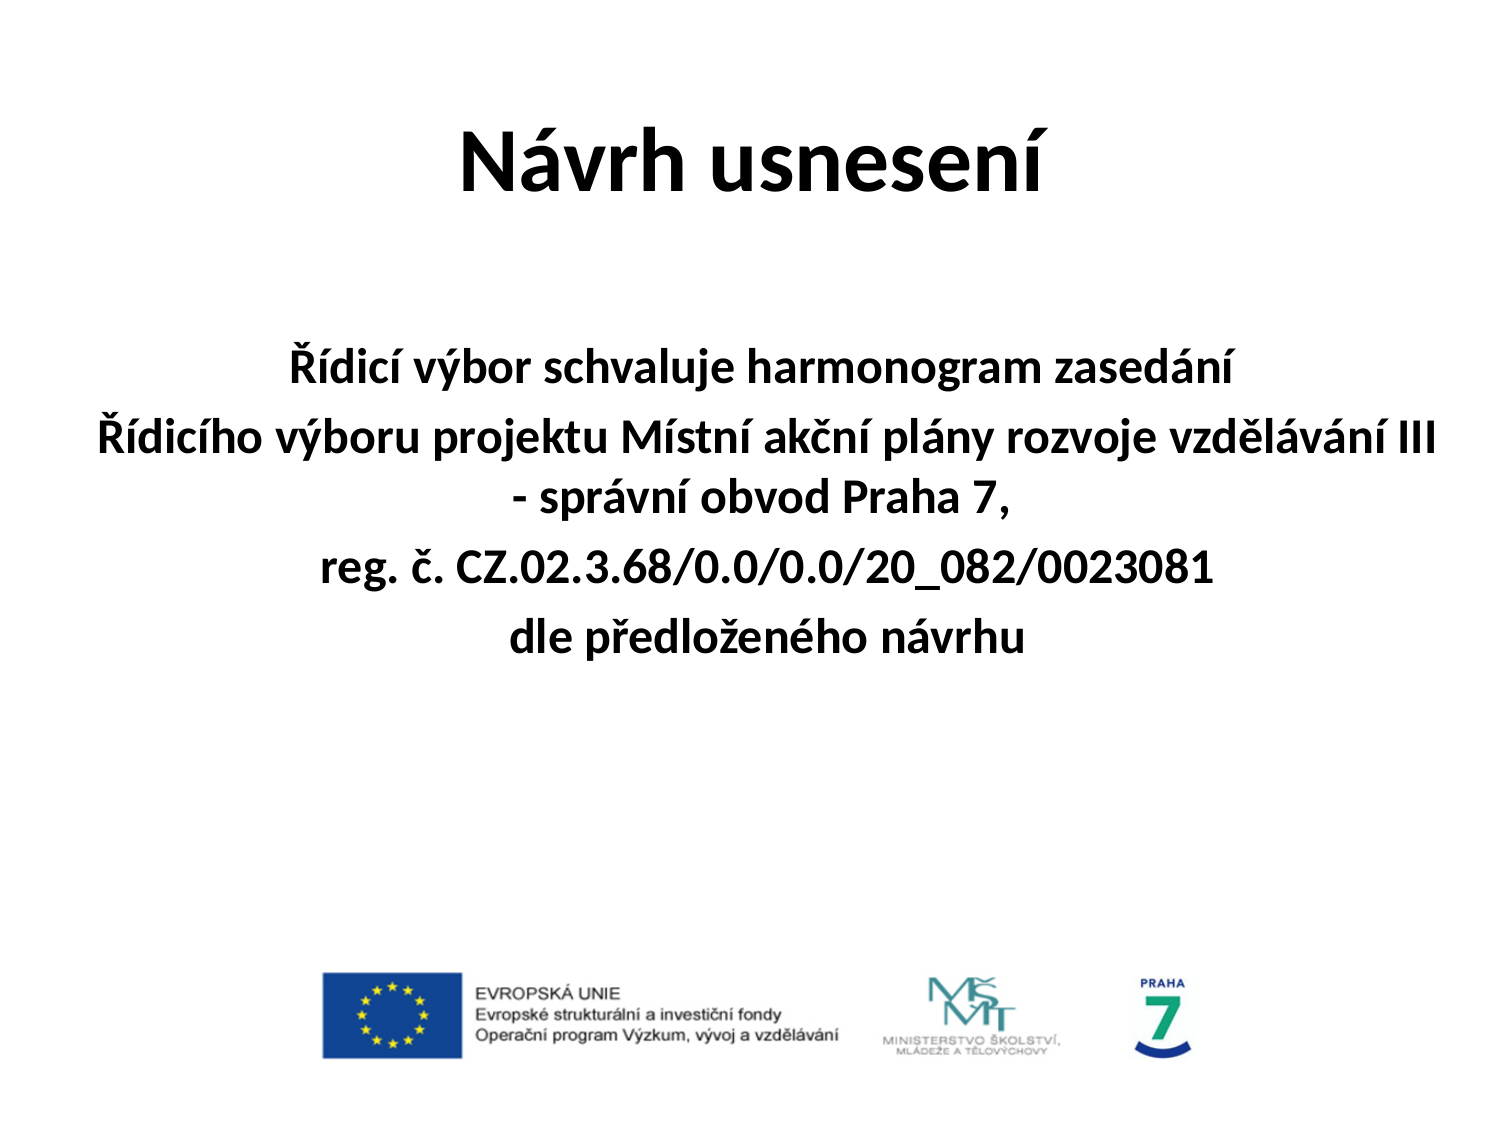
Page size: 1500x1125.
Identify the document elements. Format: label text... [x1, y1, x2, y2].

picture [273, 928, 1101, 1101]
title Návrh usnesení [76, 66, 1427, 231]
text_box Řídicí výbor schvaluje harmonogram zasedání Řídicího výboru projektu Místní akční plány rozvoje vzdělávání III - správní obvod Praha 7, reg. č. CZ.02.3.68/0.0/0.0/20_082/0023081 dle předloženého návrhu [76, 326, 1459, 787]
list [76, 231, 1473, 910]
picture [1128, 935, 1197, 1101]
